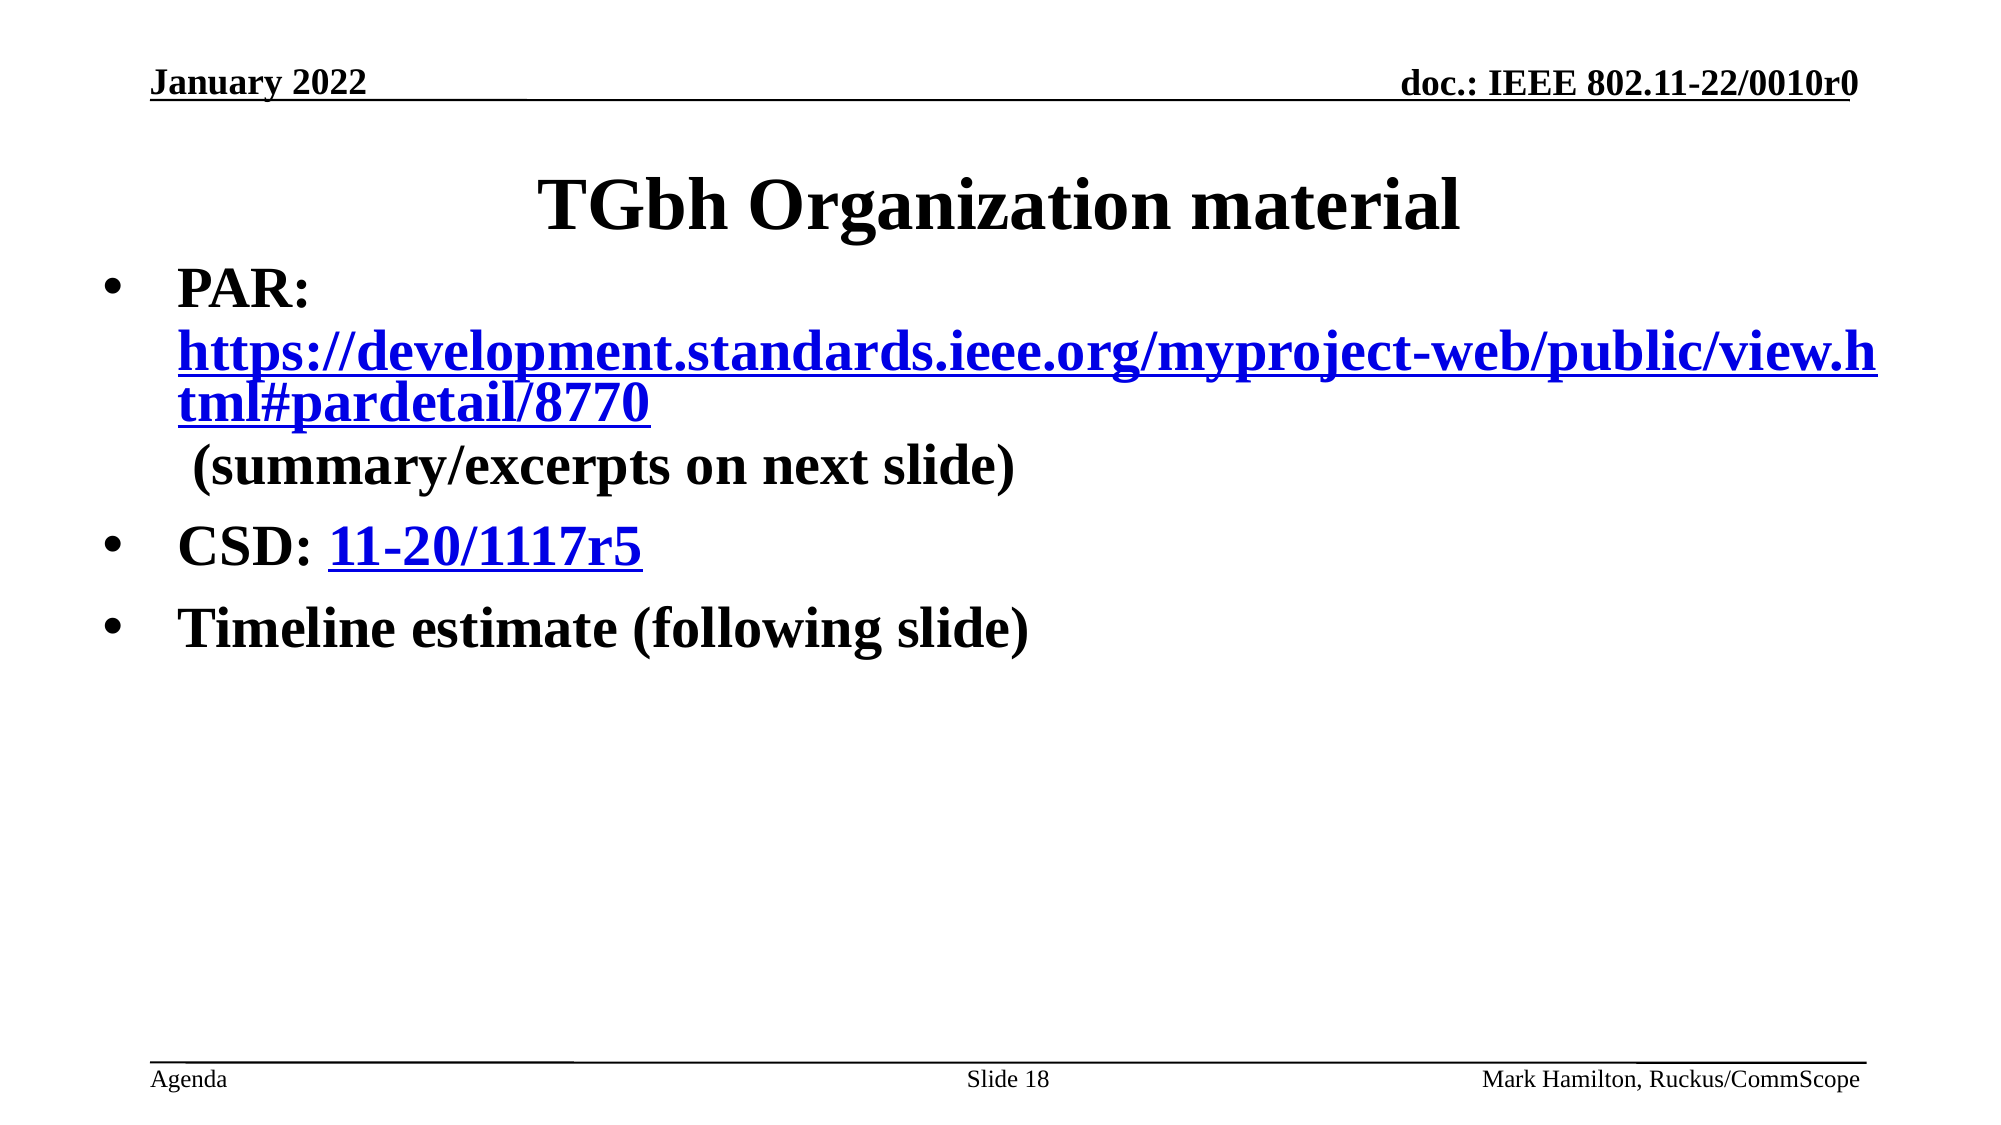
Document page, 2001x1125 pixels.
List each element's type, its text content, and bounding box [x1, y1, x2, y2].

slide_number Slide 18 [950, 1061, 1067, 1123]
list PAR: https://development.standards.ieee.org/myproject-web/public/view.html#pardetail/8770 (summary/excerpts on next slide) CSD: 11-20/1117r5 Timeline estimate (following slide) [87, 249, 1901, 1063]
title TGbh Organization material [149, 112, 1850, 249]
